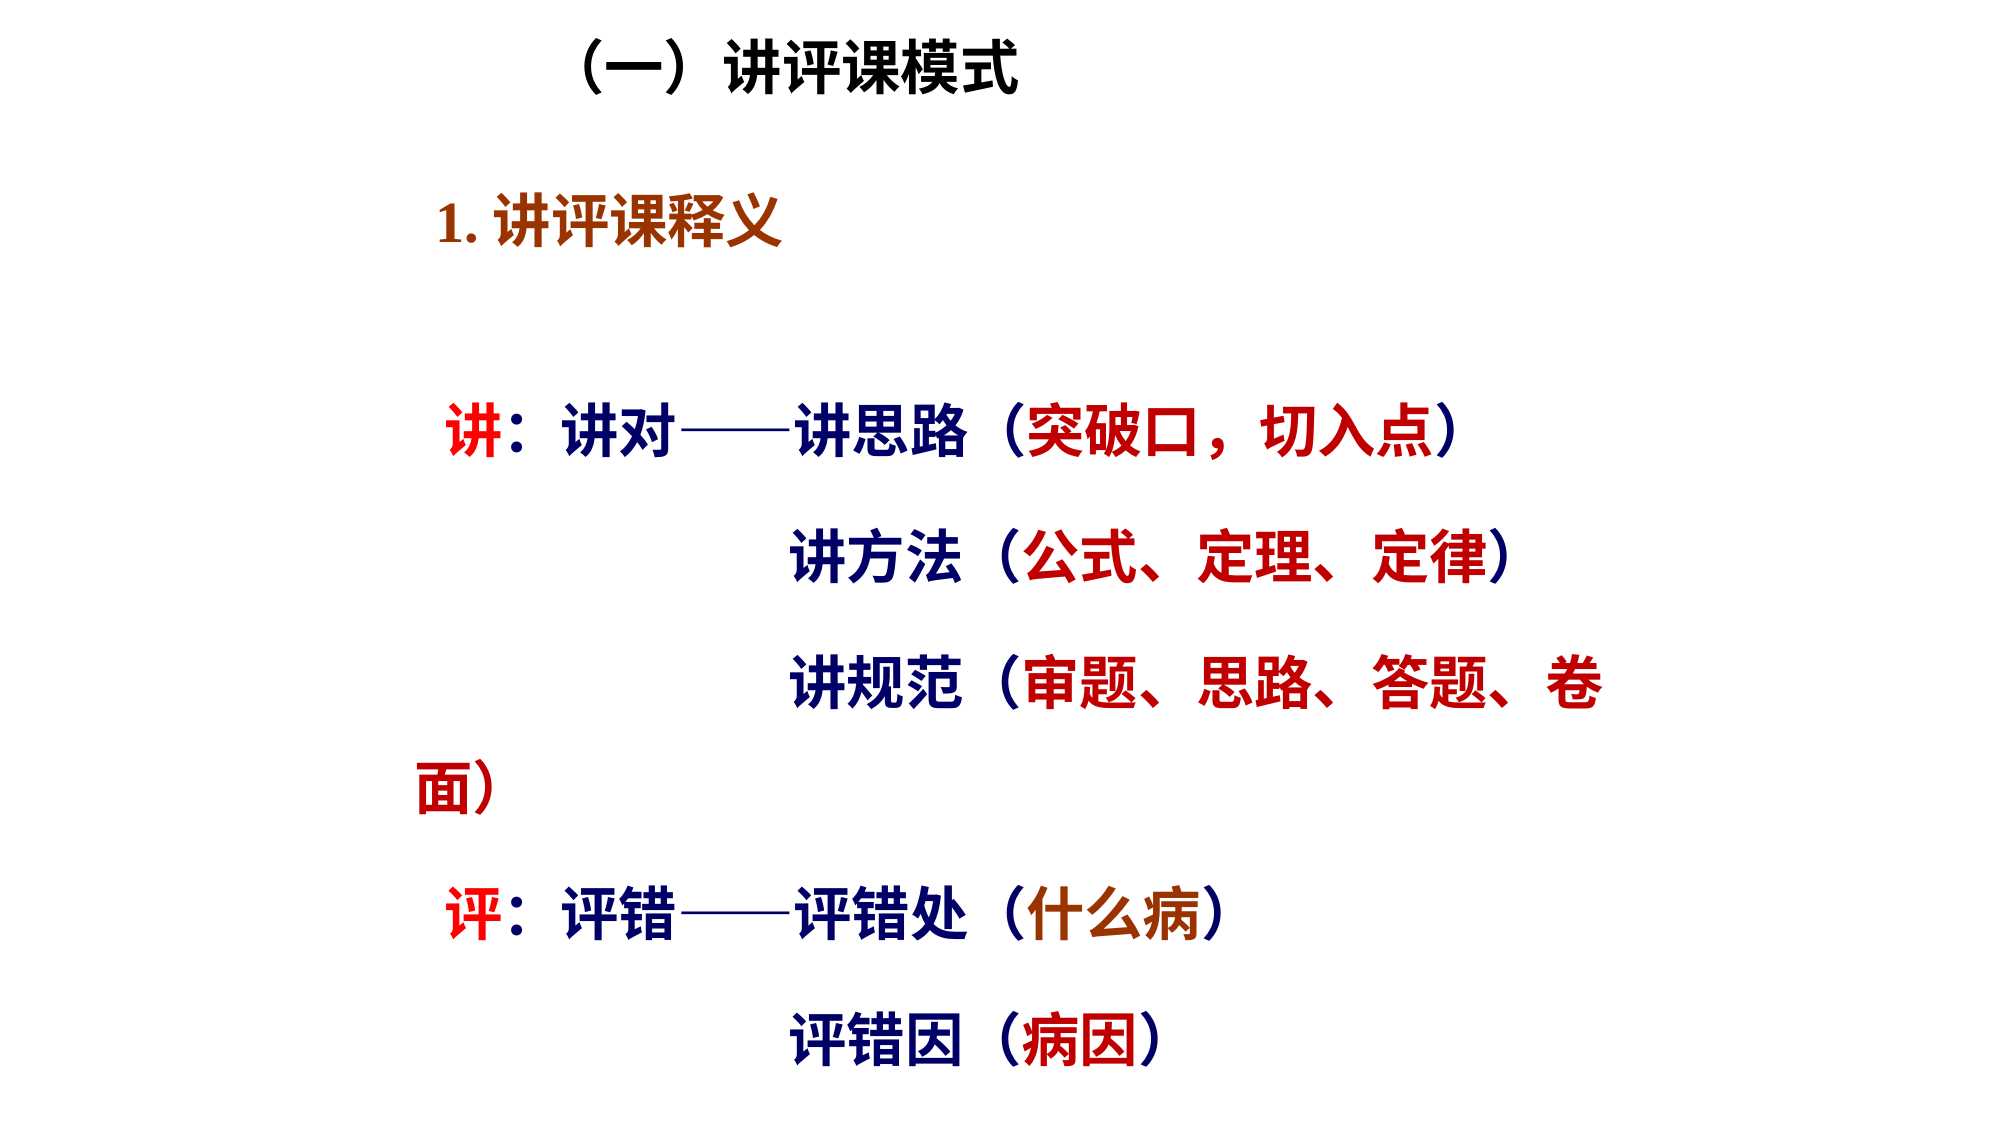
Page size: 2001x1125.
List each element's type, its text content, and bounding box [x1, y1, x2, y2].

title （一）讲评课模式 [530, 30, 1287, 110]
list 1.讲评课释义 讲：讲对——讲思路（突破口，切入点） 讲方法（公式、定理、定律） 讲规范（审题、思路、答题、卷面） 评：评错——评错处（什么病） 评错因（病因） 评措施（开方） [362, 184, 1713, 1059]
